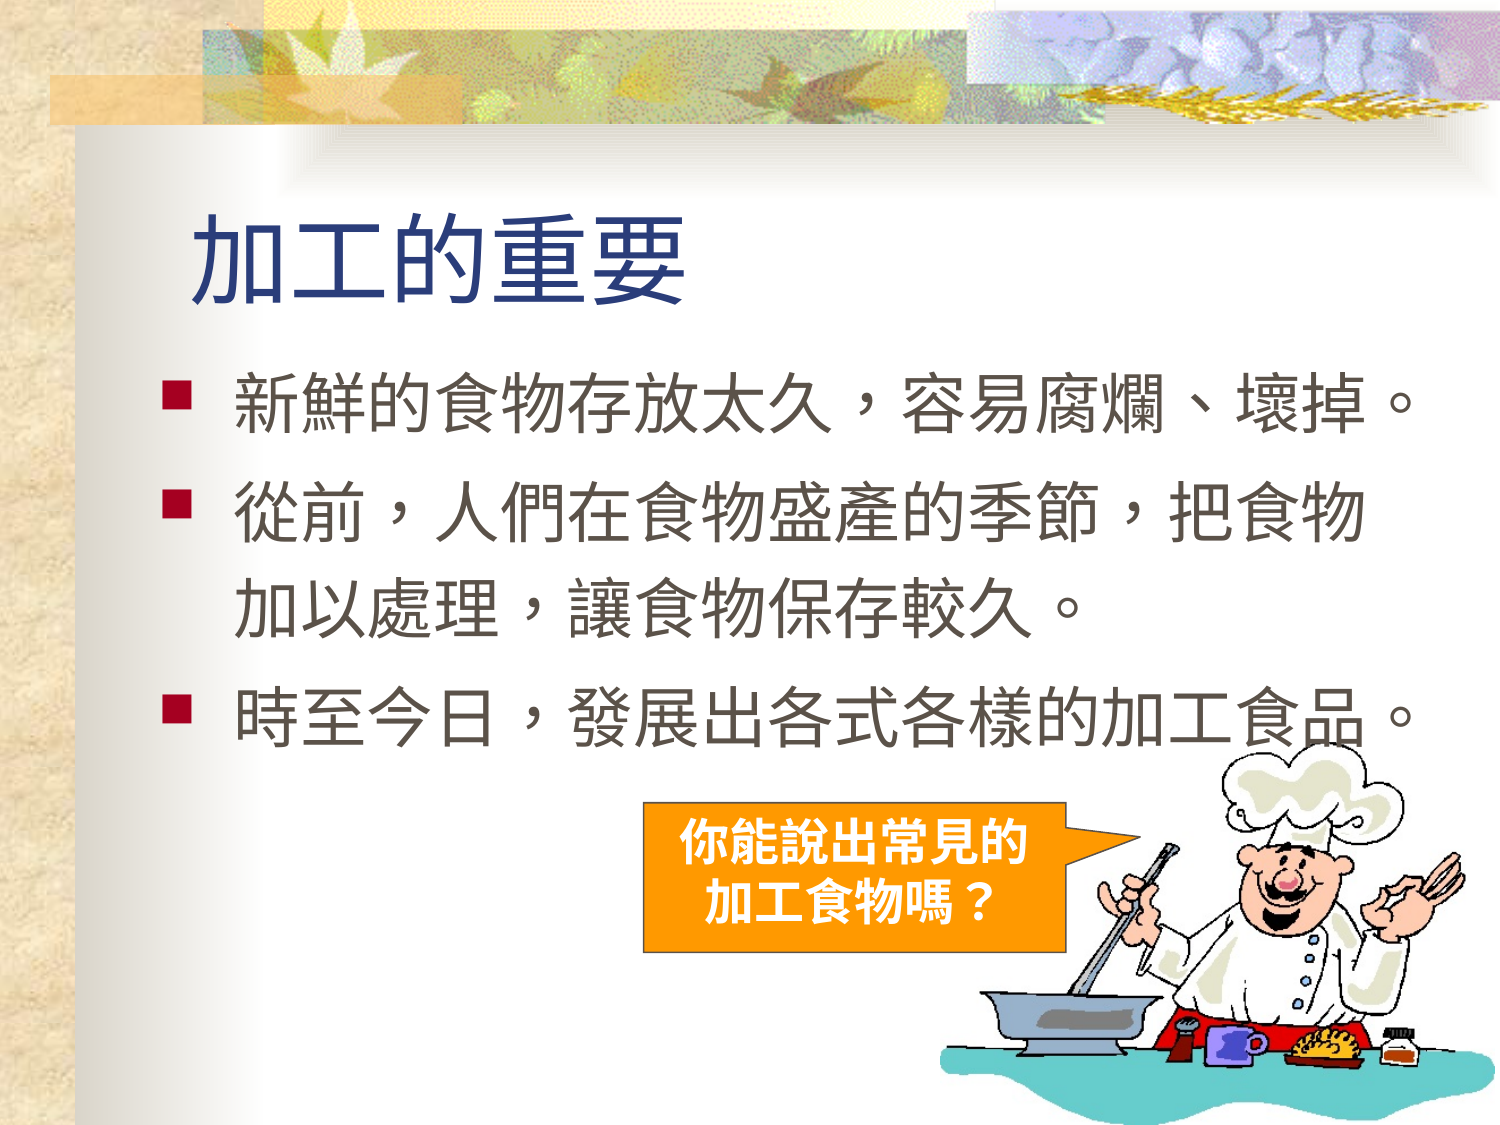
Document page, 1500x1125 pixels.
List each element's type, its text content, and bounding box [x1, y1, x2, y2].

text_box 你能說出常見的 加工食物嗎？ [643, 802, 935, 953]
title 加工的重要 [174, 137, 1450, 325]
picture [940, 741, 1495, 1125]
picture [0, 0, 1500, 1125]
list 新鮮的食物存放太久，容易腐爛、壞掉。 從前，人們在食物盛產的季節，把食物加以處理，讓食物保存較久。 時至今日，發展出各式各樣的加工食品。 [143, 338, 1424, 1014]
